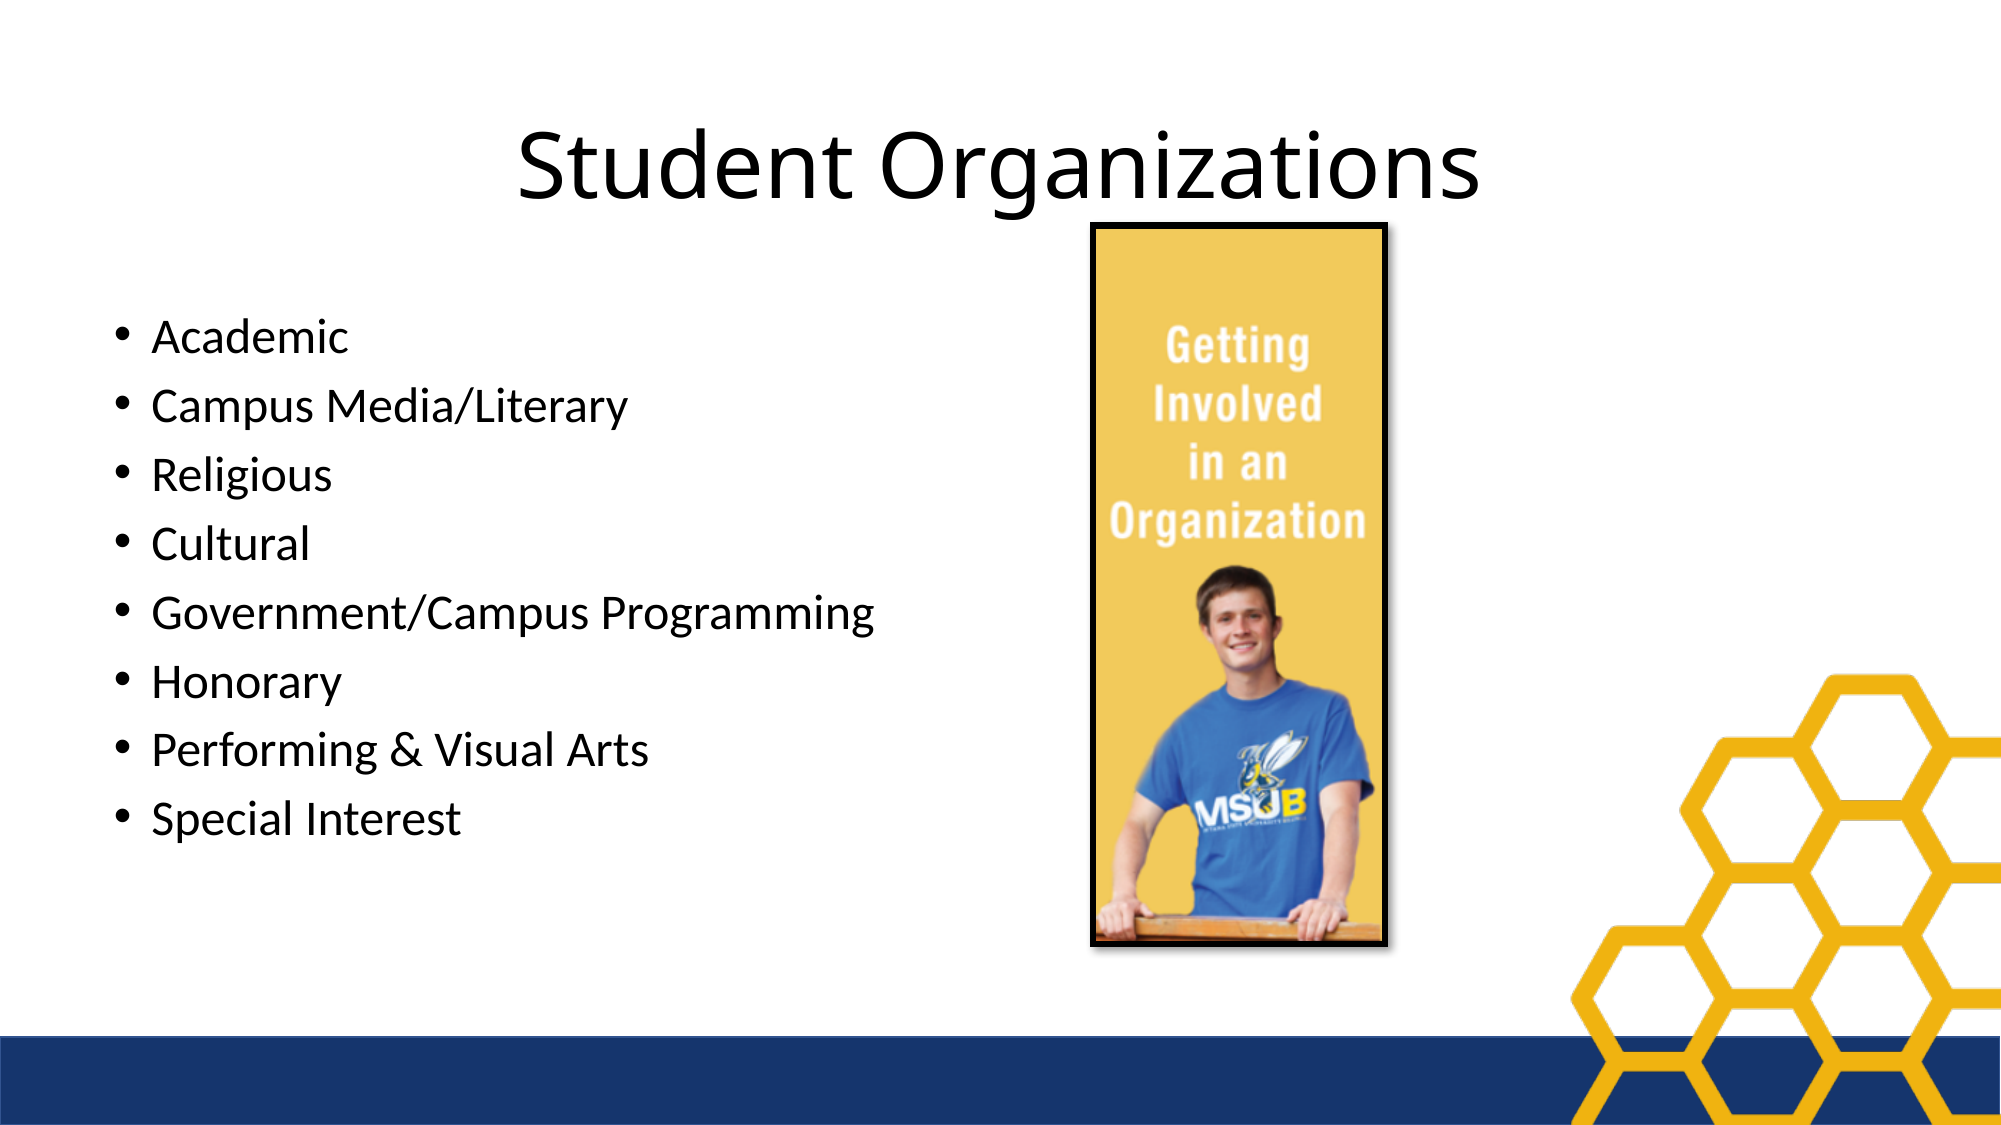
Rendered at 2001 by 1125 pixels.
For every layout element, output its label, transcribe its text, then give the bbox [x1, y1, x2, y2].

title Student Organizations [137, 59, 1863, 278]
picture [1483, 624, 2001, 1125]
picture [1095, 228, 1382, 942]
text_box [0, 1036, 1483, 1125]
list Academic Campus Media/Literary Religious Cultural Government/Campus Programming Honorary Performing & Visual Arts Special Interest [98, 308, 1034, 942]
